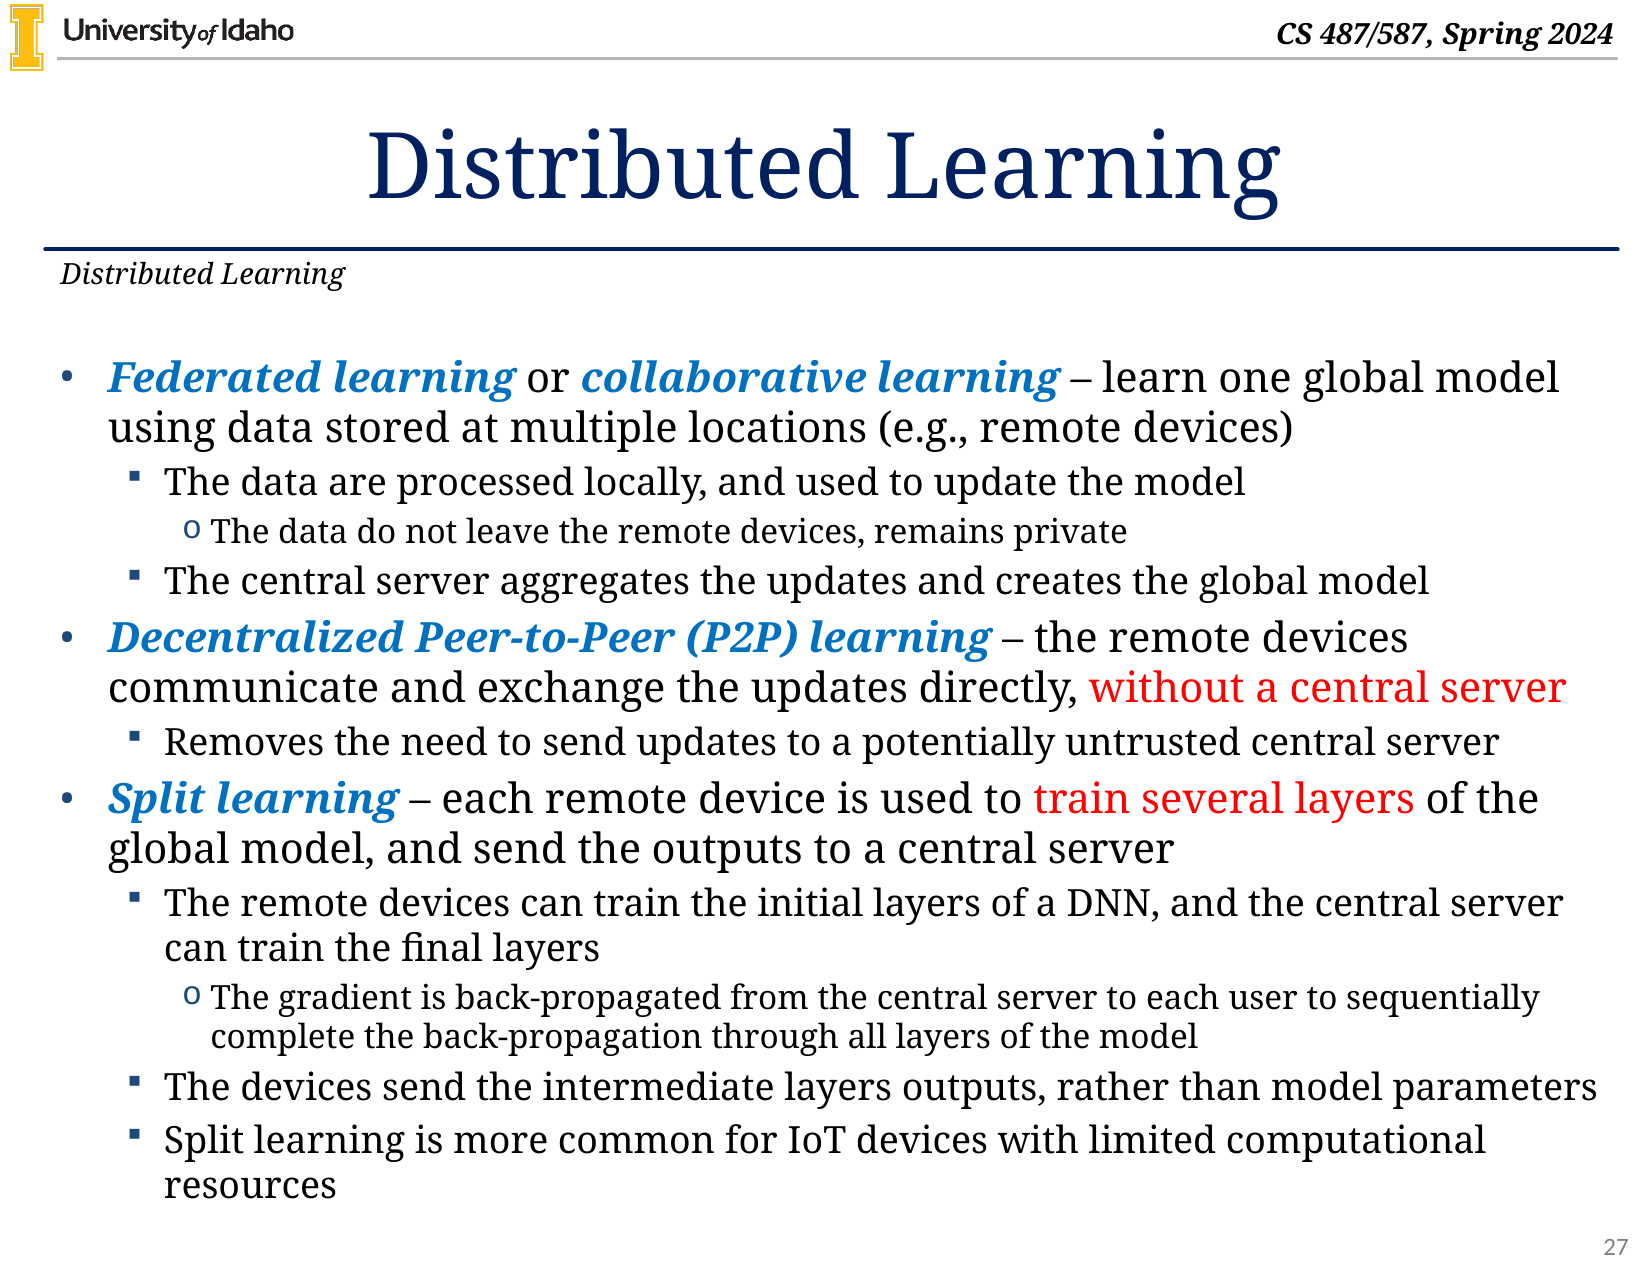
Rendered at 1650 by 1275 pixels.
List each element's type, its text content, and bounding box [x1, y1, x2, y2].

list Distributed Learning [45, 247, 1062, 306]
picture [57, 2, 294, 52]
title Distributed Learning [0, 75, 1650, 248]
list Federated learning or collaborative learning – learn one global model using data stored at multiple locations (e.g., remote devices) The data are processed locally, and used to update the model The data do not leave the remote devices, remains private The central server aggregates the updates and creates the global model Decentralized Peer-to-Peer (P2P) learning – the remote devices communicate and exchange the updates directly, without a central server Removes the need to send updates to a potentially untrusted central server Split learning – each remote device is used to train several layers of the global model, and send the outputs to a central server The remote devices can train the initial layers of a DNN, and the central server can train the final layers The gradient is back-propagated from the central server to each user to sequentially complete the back-propagation through all layers of the model The devices send the intermediate layers outputs, rather than model parameters Split learning is more common for IoT devices with limited computational resources [45, 342, 1618, 1252]
picture [9, 4, 48, 71]
